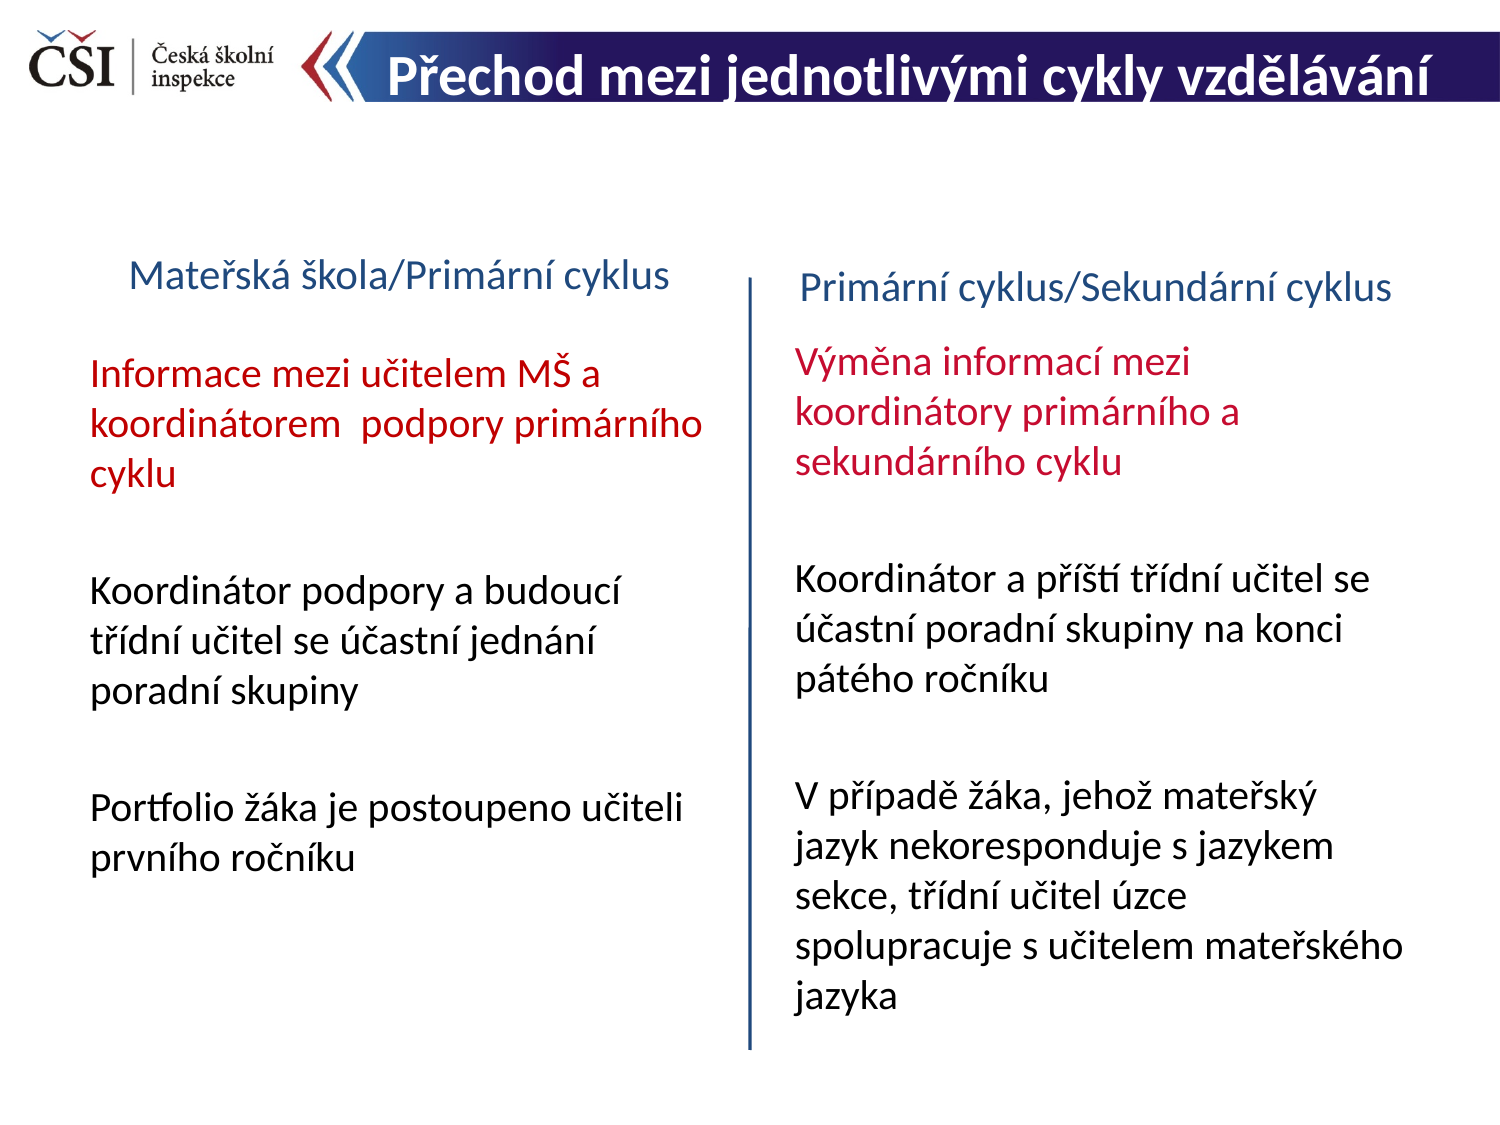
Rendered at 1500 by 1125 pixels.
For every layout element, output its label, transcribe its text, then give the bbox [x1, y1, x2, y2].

list Mateřská škola/Primární cyklus [76, 219, 722, 325]
list Primární cyklus/Sekundární cyklus [773, 231, 1419, 337]
title Přechod mezi jednotlivými cykly vzdělávání [371, 42, 1500, 101]
picture [29, 30, 1500, 102]
list Informace mezi učitelem MŠ a koordinátorem podpory primárního cyklu Koordinátor podpory a budoucí třídní učitel se účastní jednání poradní skupiny Portfolio žáka je postoupeno učiteli prvního ročníku [75, 338, 720, 1049]
list Výměna informací mezi koordinátory primárního a sekundárního cyklu Koordinátor a příští třídní učitel se účastní poradní skupiny na konci pátého ročníku V případě žáka, jehož mateřský jazyk nekoresponduje s jazykem sekce, třídní učitel úzce spolupracuje s učitelem mateřského jazyka [780, 326, 1425, 1049]
